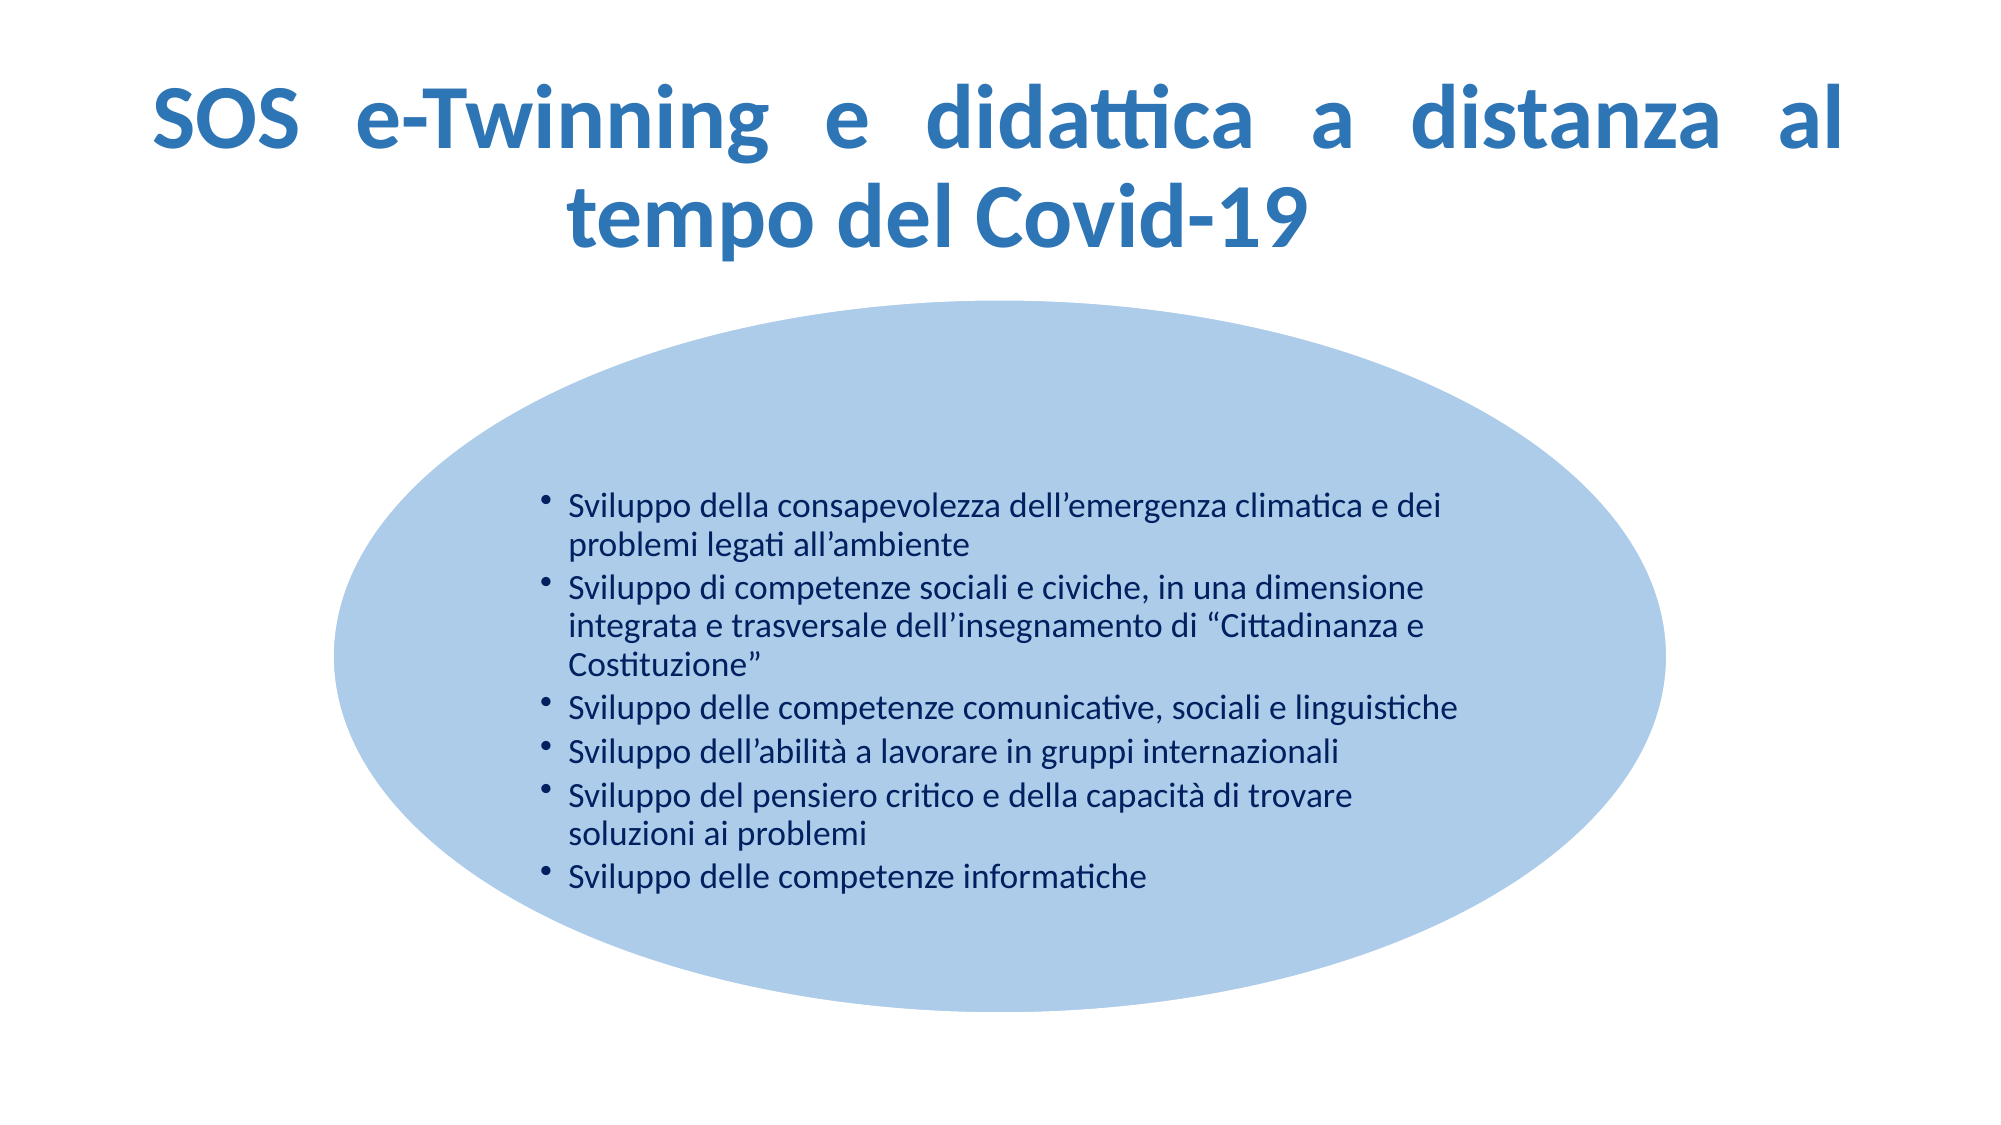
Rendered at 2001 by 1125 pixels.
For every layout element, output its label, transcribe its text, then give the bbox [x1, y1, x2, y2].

title SOS e-Twinning e didattica a distanza al tempo del Covid-19 [137, 59, 1863, 278]
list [137, 299, 1863, 1014]
